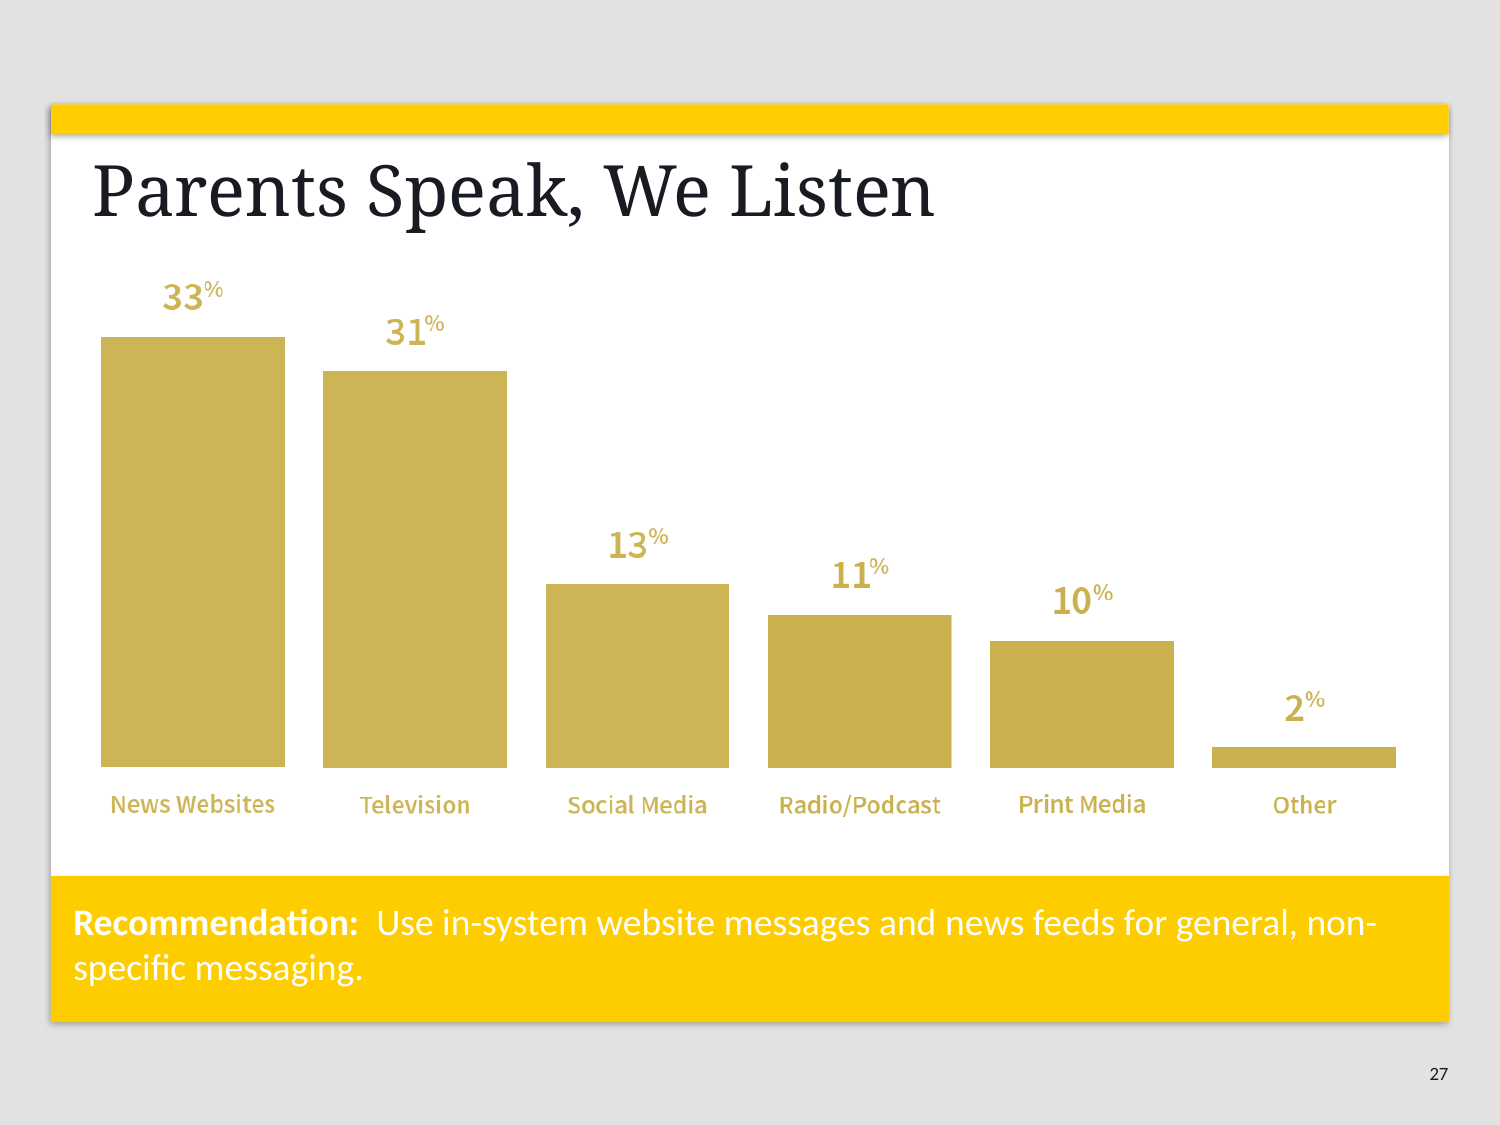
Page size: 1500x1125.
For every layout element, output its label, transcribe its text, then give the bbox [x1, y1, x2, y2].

text_box Parents Speak, We Listen [92, 155, 1408, 270]
text_box Recommendation: Use in-system website messages and news feeds for general, non-specific messaging. [50, 875, 1449, 1023]
picture [91, 269, 1407, 830]
